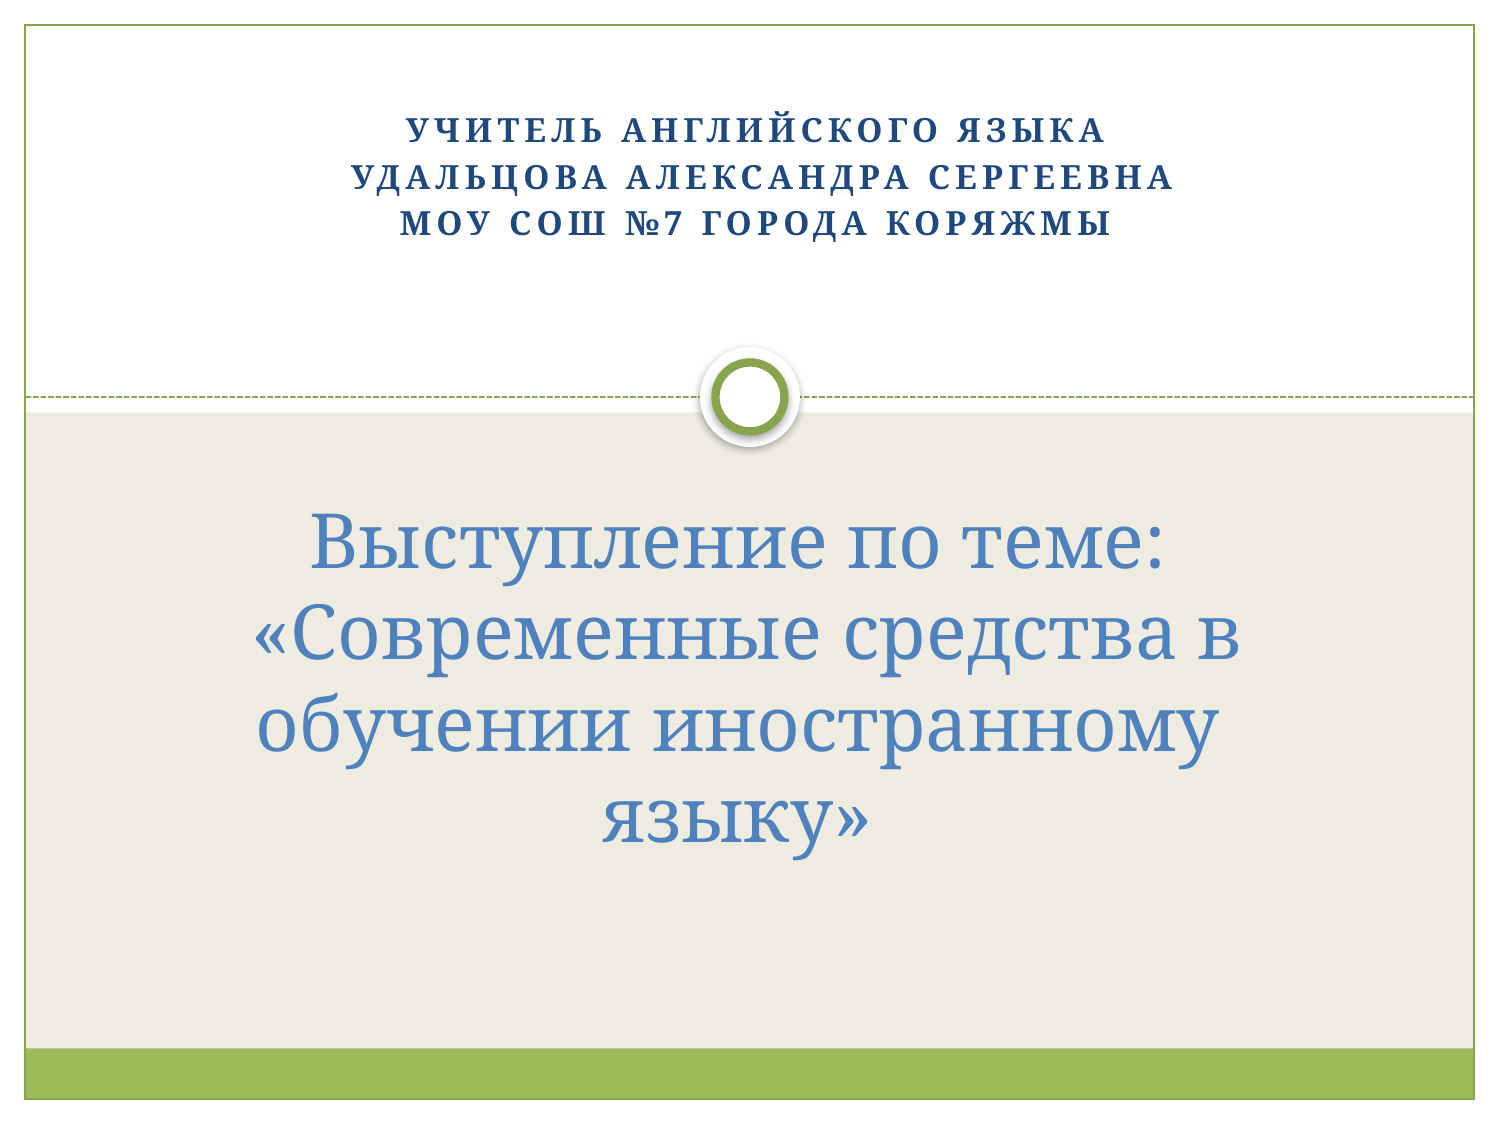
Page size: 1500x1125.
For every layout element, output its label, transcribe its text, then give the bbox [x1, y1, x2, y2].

subtitle Учитель английского языка Удальцова Александра Сергеевна МОУ СОШ №7 города Коряжмы [230, 101, 1281, 291]
title Выступление по теме: «Современные средства в обучении иностранному языку» [100, 479, 1376, 957]
